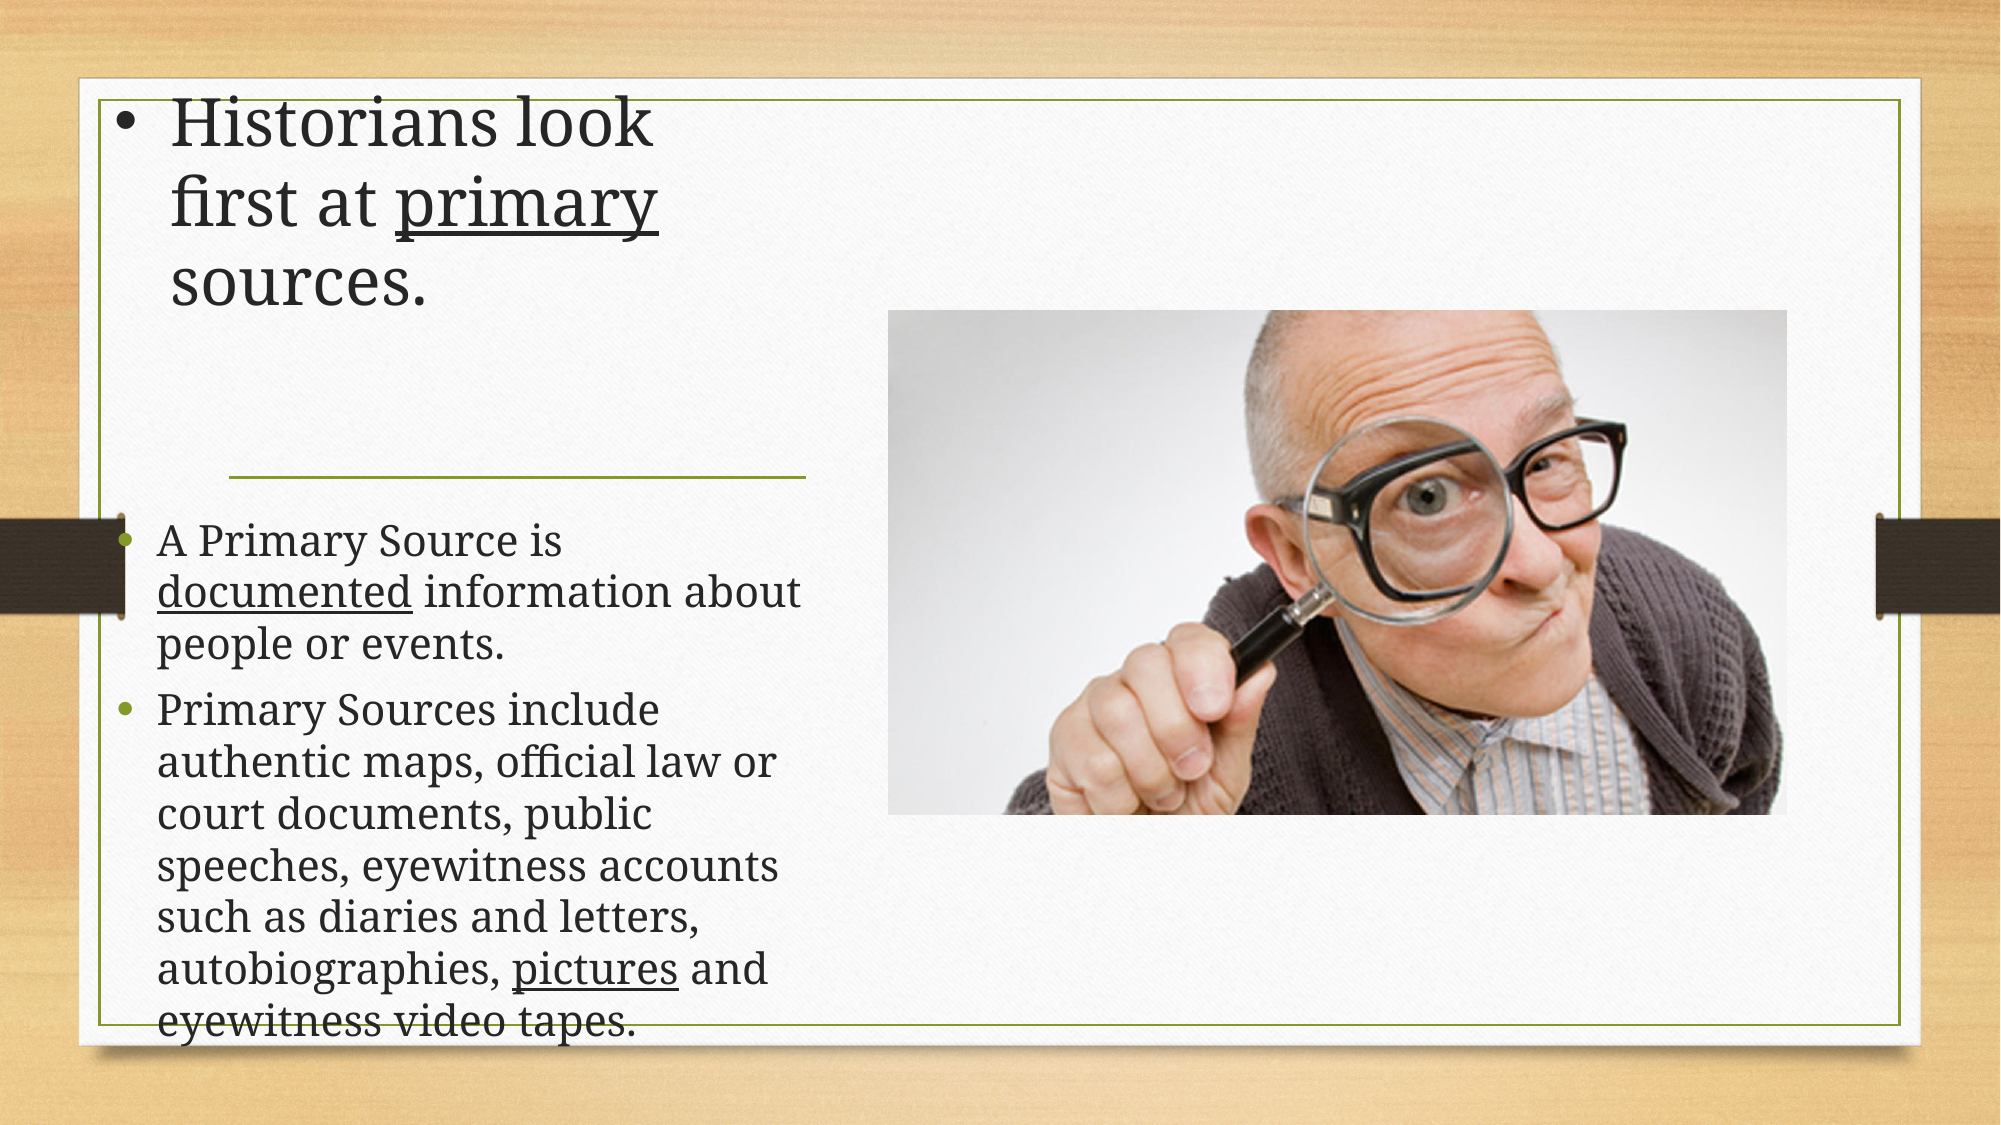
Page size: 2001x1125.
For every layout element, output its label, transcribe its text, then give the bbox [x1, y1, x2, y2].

picture [0, 0, 2001, 1125]
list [888, 309, 1787, 816]
title Historians look first at primary sources. [99, 157, 815, 487]
list A Primary Source is documented information about people or events. Primary Sources include authentic maps, official law or court documents, public speeches, eyewitness accounts such as diaries and letters, autobiographies, pictures and eyewitness video tapes. [101, 505, 823, 1070]
